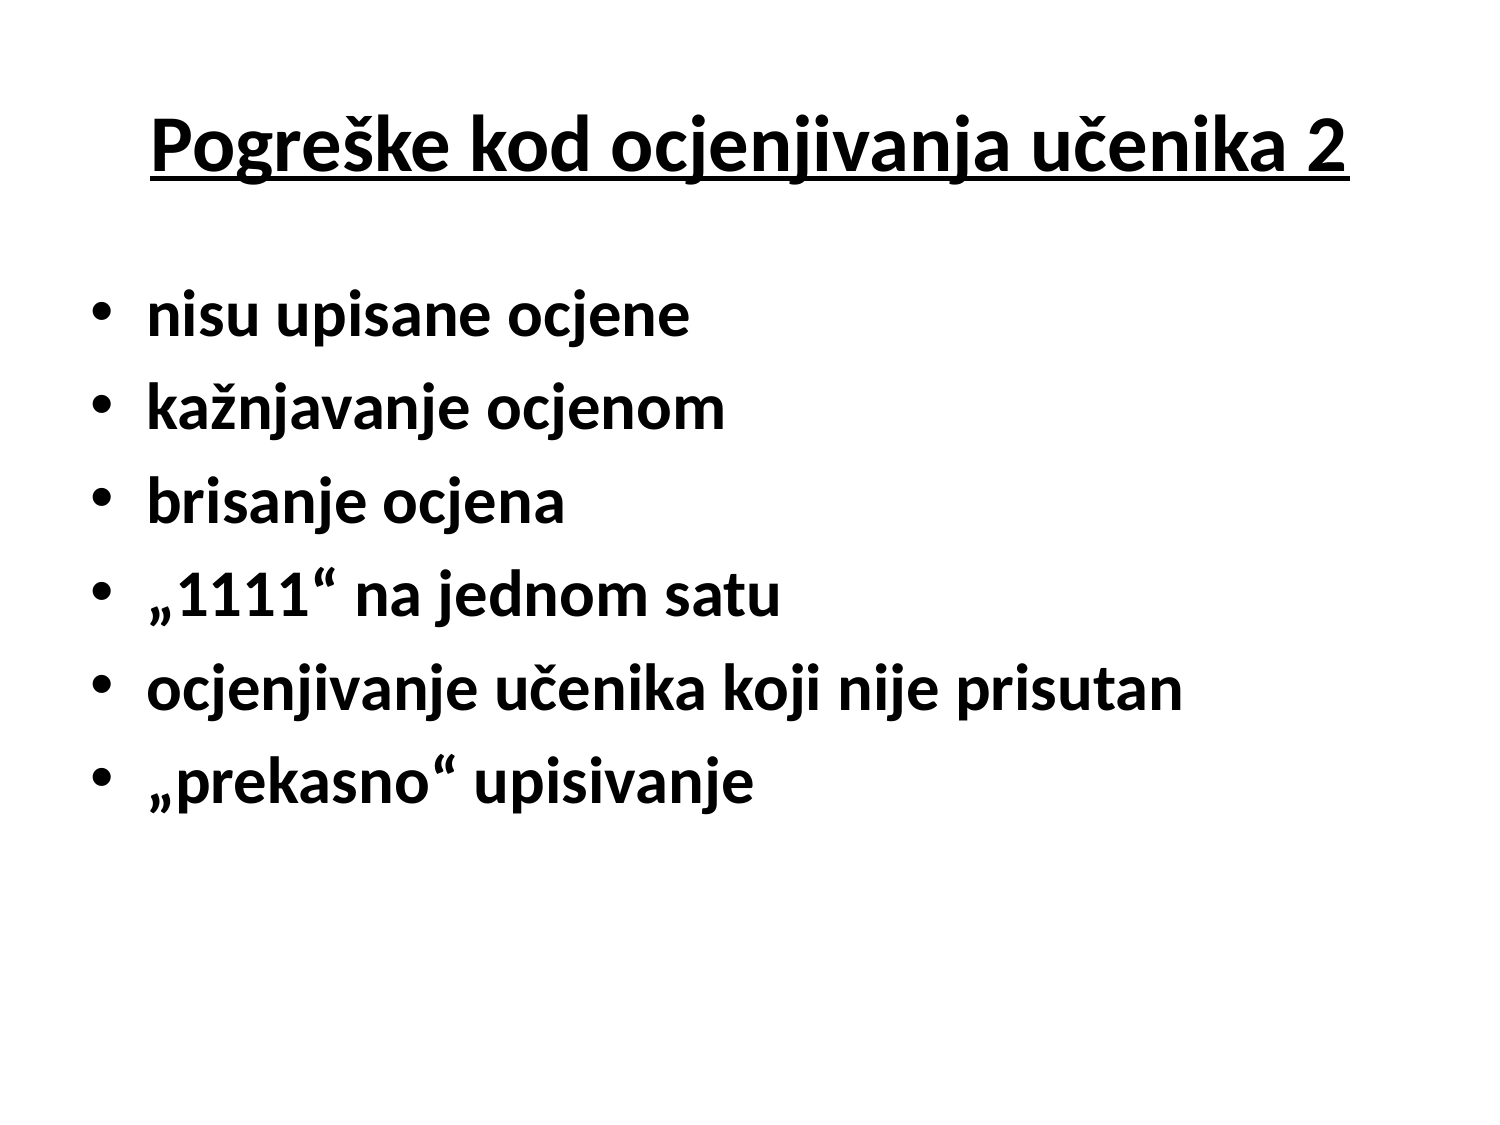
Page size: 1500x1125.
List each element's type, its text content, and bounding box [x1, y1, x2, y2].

list nisu upisane ocjene kažnjavanje ocjenom brisanje ocjena „1111“ na jednom satu ocjenjivanje učenika koji nije prisutan „prekasno“ upisivanje [75, 262, 1425, 1005]
title Pogreške kod ocjenjivanja učenika 2 [75, 45, 1425, 233]
